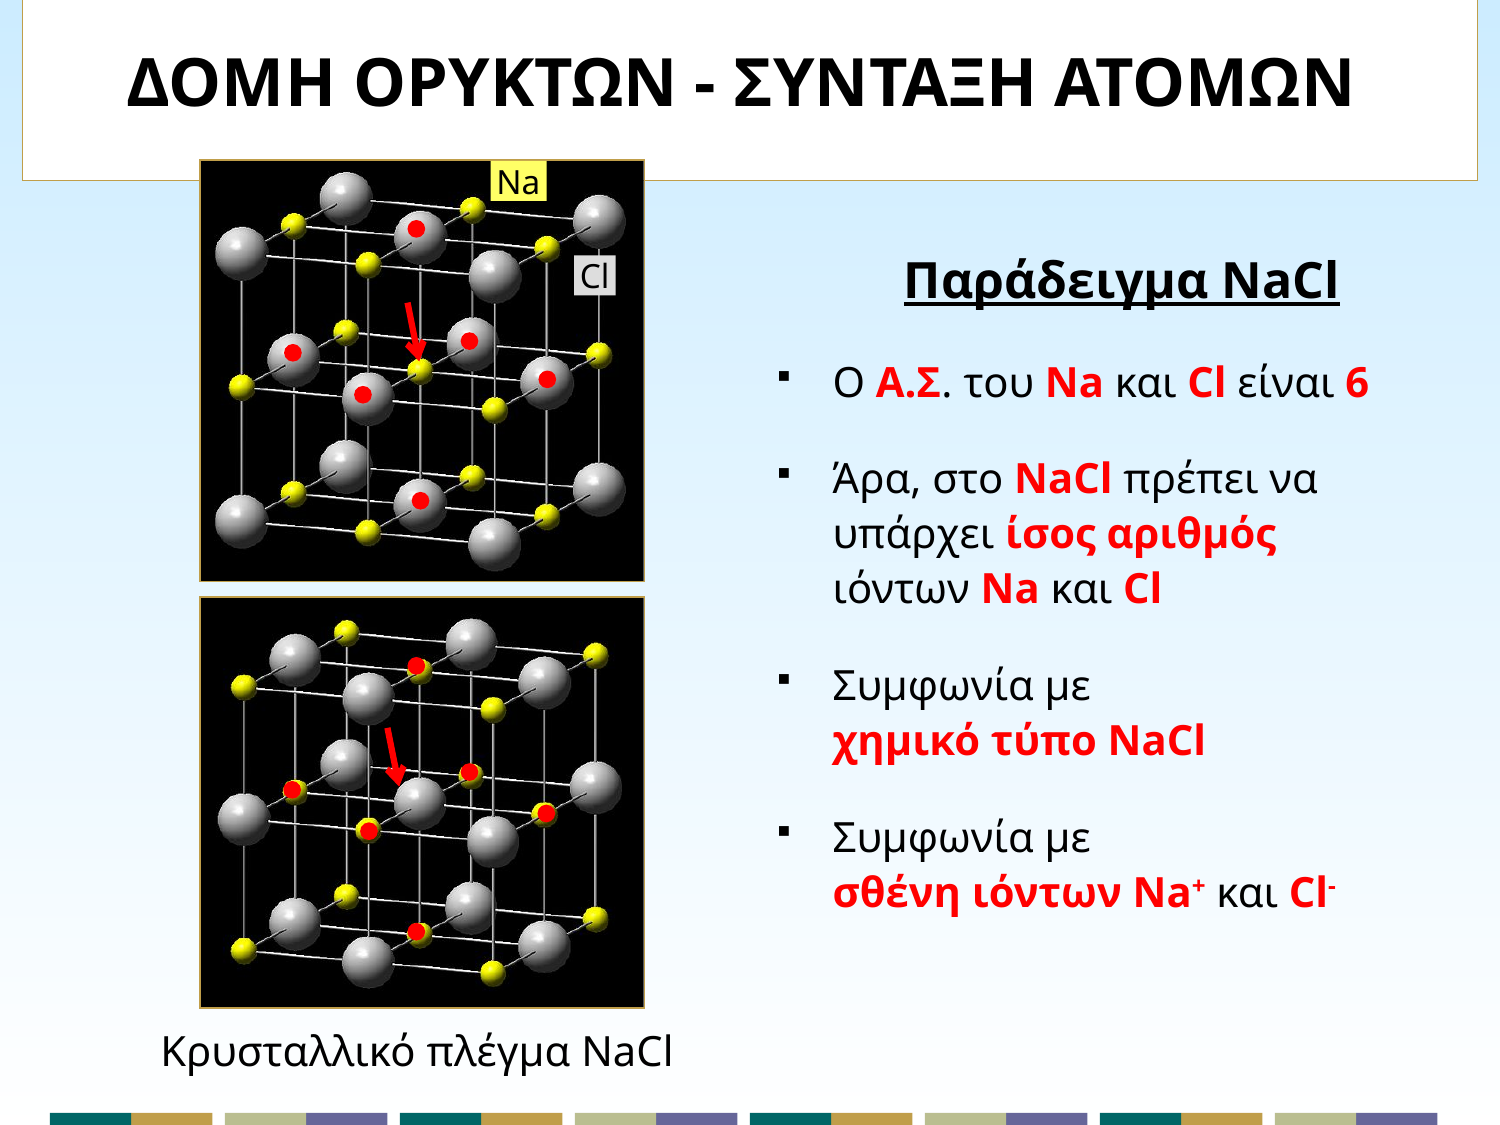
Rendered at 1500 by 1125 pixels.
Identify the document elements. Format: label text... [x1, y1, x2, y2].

picture [200, 597, 644, 1008]
text_box Παράδειγμα NaCl O Α.Σ. του Na και Cl είναι 6 Άρα, στο NaCl πρέπει να υπάρχει ίσος αριθμός ιόντων Na και Cl Συμφωνία με χημικό τύπο NaCl Συμφωνία με σθένη ιόντων Na+ και Cl- [761, 235, 1483, 923]
picture [200, 160, 644, 581]
title ΔΟΜΗ ΟΡΥΚΤΩΝ - ΣΥΝΤΑΞΗ ΑΤΟΜΩΝ [22, 0, 1478, 181]
text_box Κρυσταλλικό πλέγμα NaCl [145, 1017, 689, 1082]
